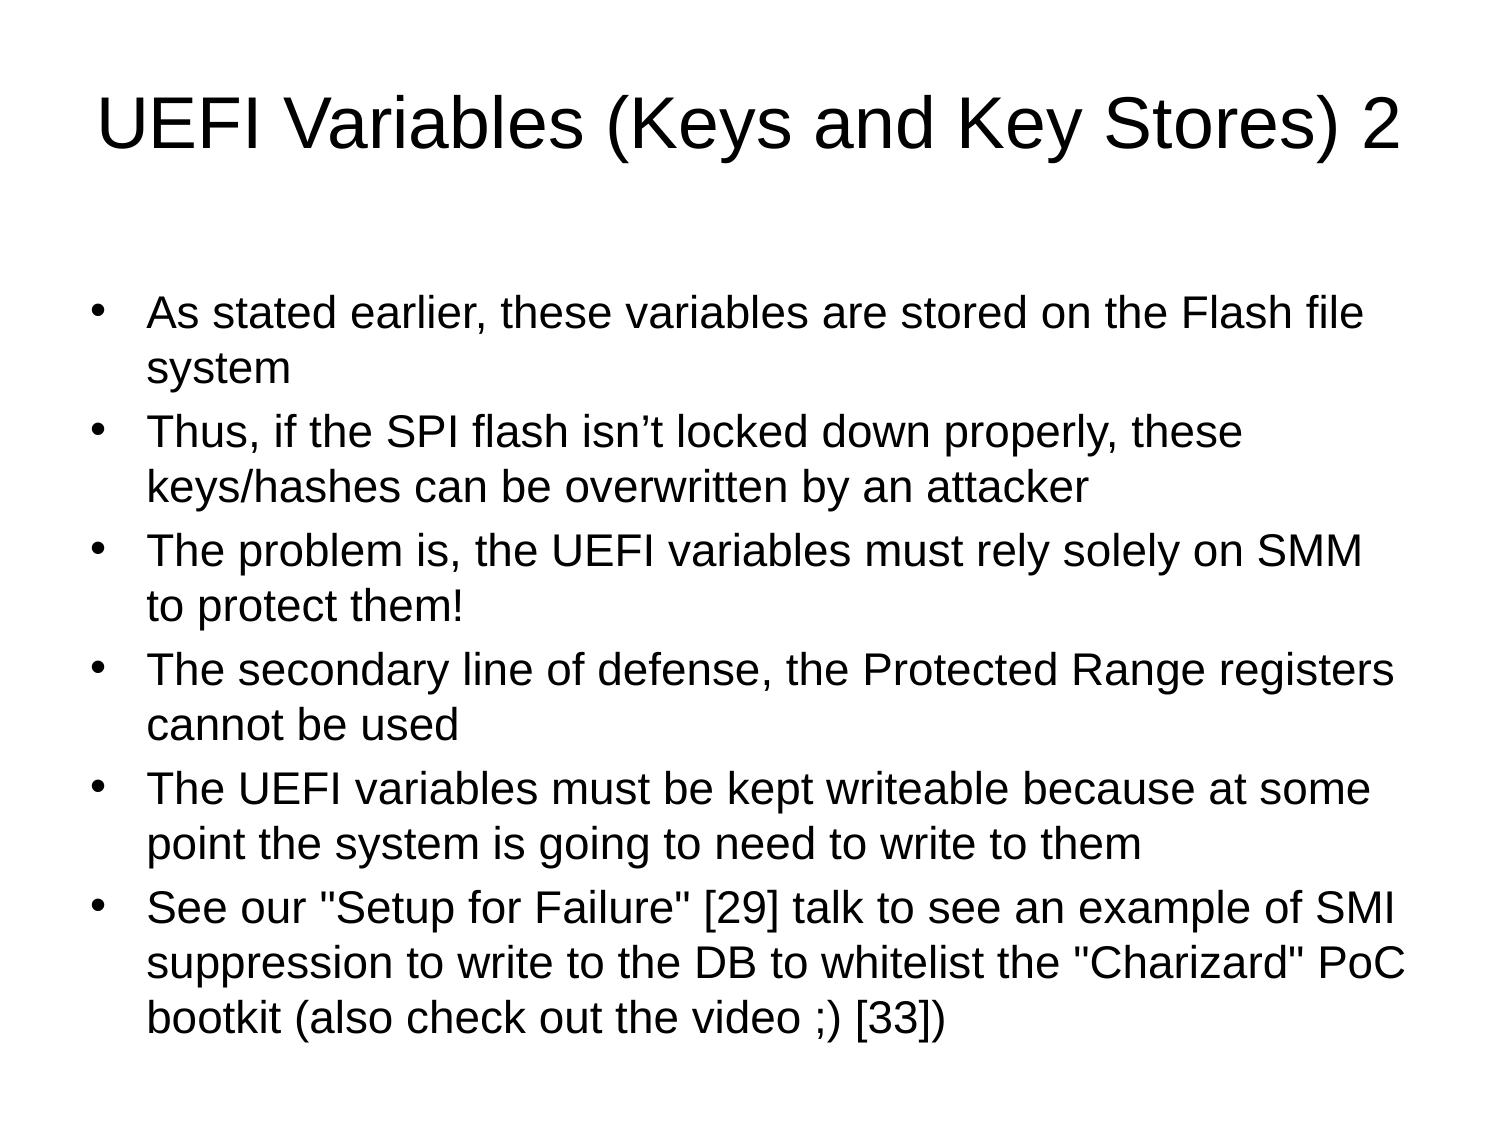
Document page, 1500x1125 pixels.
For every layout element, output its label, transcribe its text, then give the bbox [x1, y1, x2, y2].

list As stated earlier, these variables are stored on the Flash file system Thus, if the SPI flash isn’t locked down properly, these keys/hashes can be overwritten by an attacker The problem is, the UEFI variables must rely solely on SMM to protect them! The secondary line of defense, the Protected Range registers cannot be used The UEFI variables must be kept writeable because at some point the system is going to need to write to them See our "Setup for Failure" [29] talk to see an example of SMI suppression to write to the DB to whitelist the "Charizard" PoC bootkit (also check out the video ;) [33]) [75, 275, 1425, 1075]
title UEFI Variables (Keys and Key Stores) 2 [75, 24, 1425, 213]
